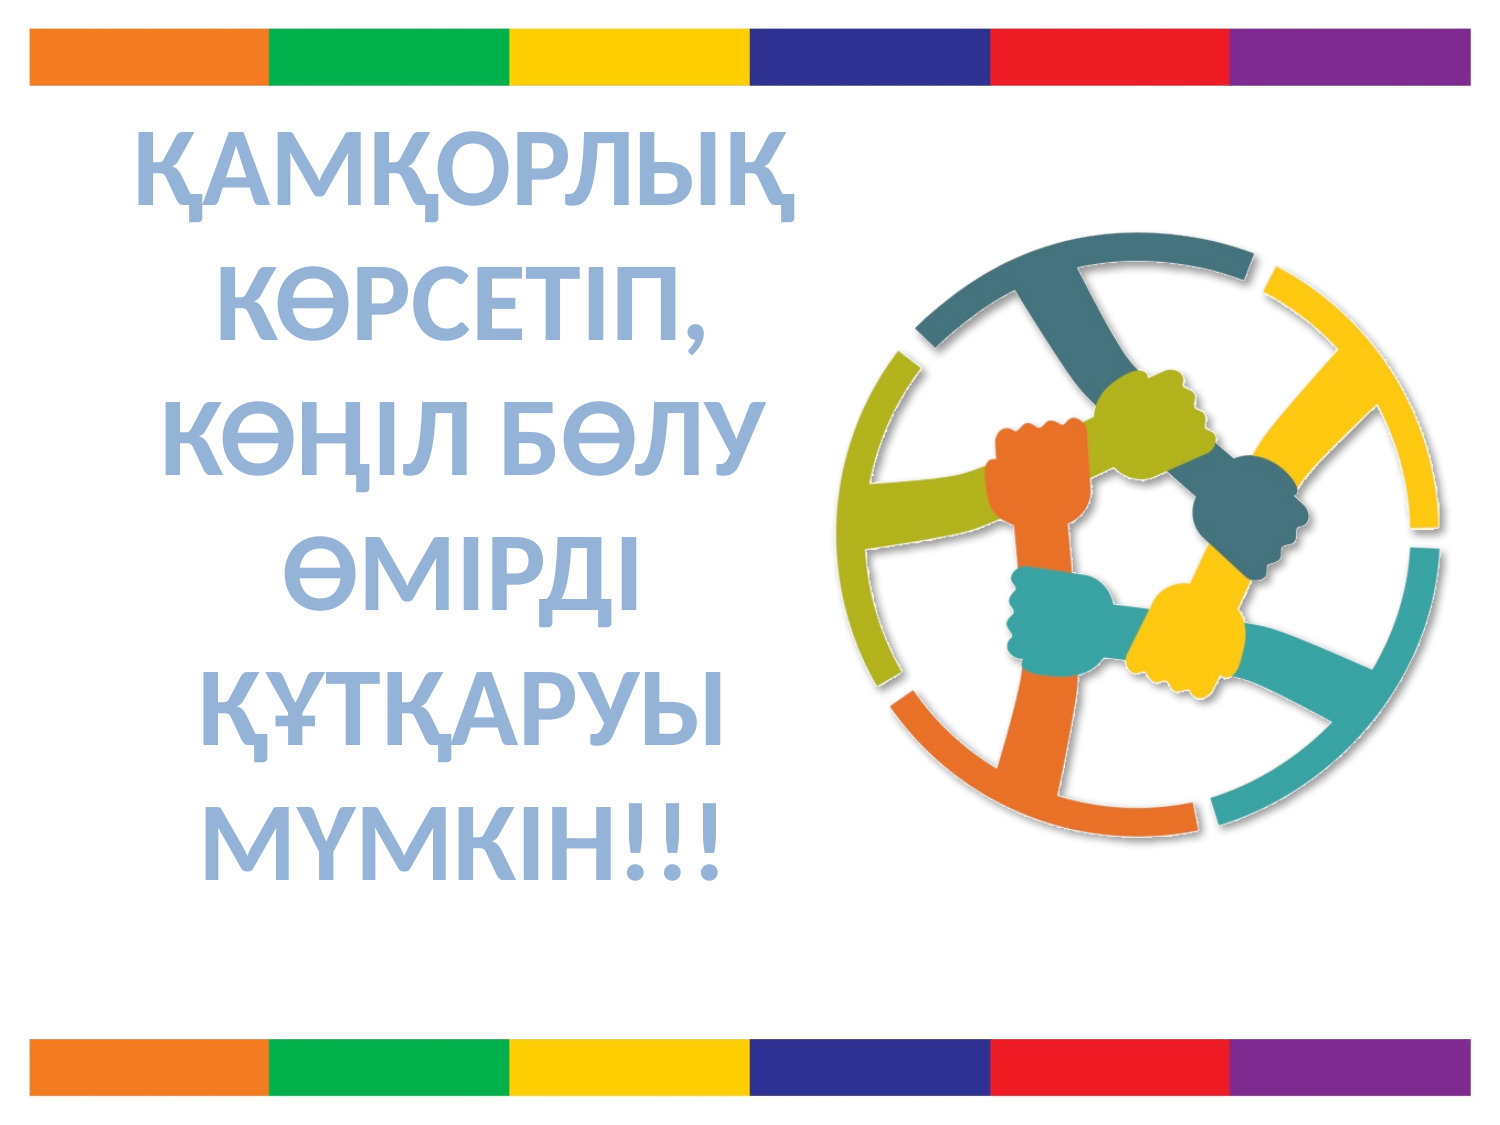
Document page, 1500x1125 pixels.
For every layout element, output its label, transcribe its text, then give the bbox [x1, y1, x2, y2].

title ҚАМҚОРЛЫҚ КӨРСЕТІП, КӨҢІЛ БӨЛУ ӨМІРДІ ҚҰТҚАРУЫ МҮМКІН!!! [53, 137, 874, 859]
picture [816, 208, 1469, 859]
picture [0, 0, 1500, 86]
picture [0, 1039, 1500, 1125]
